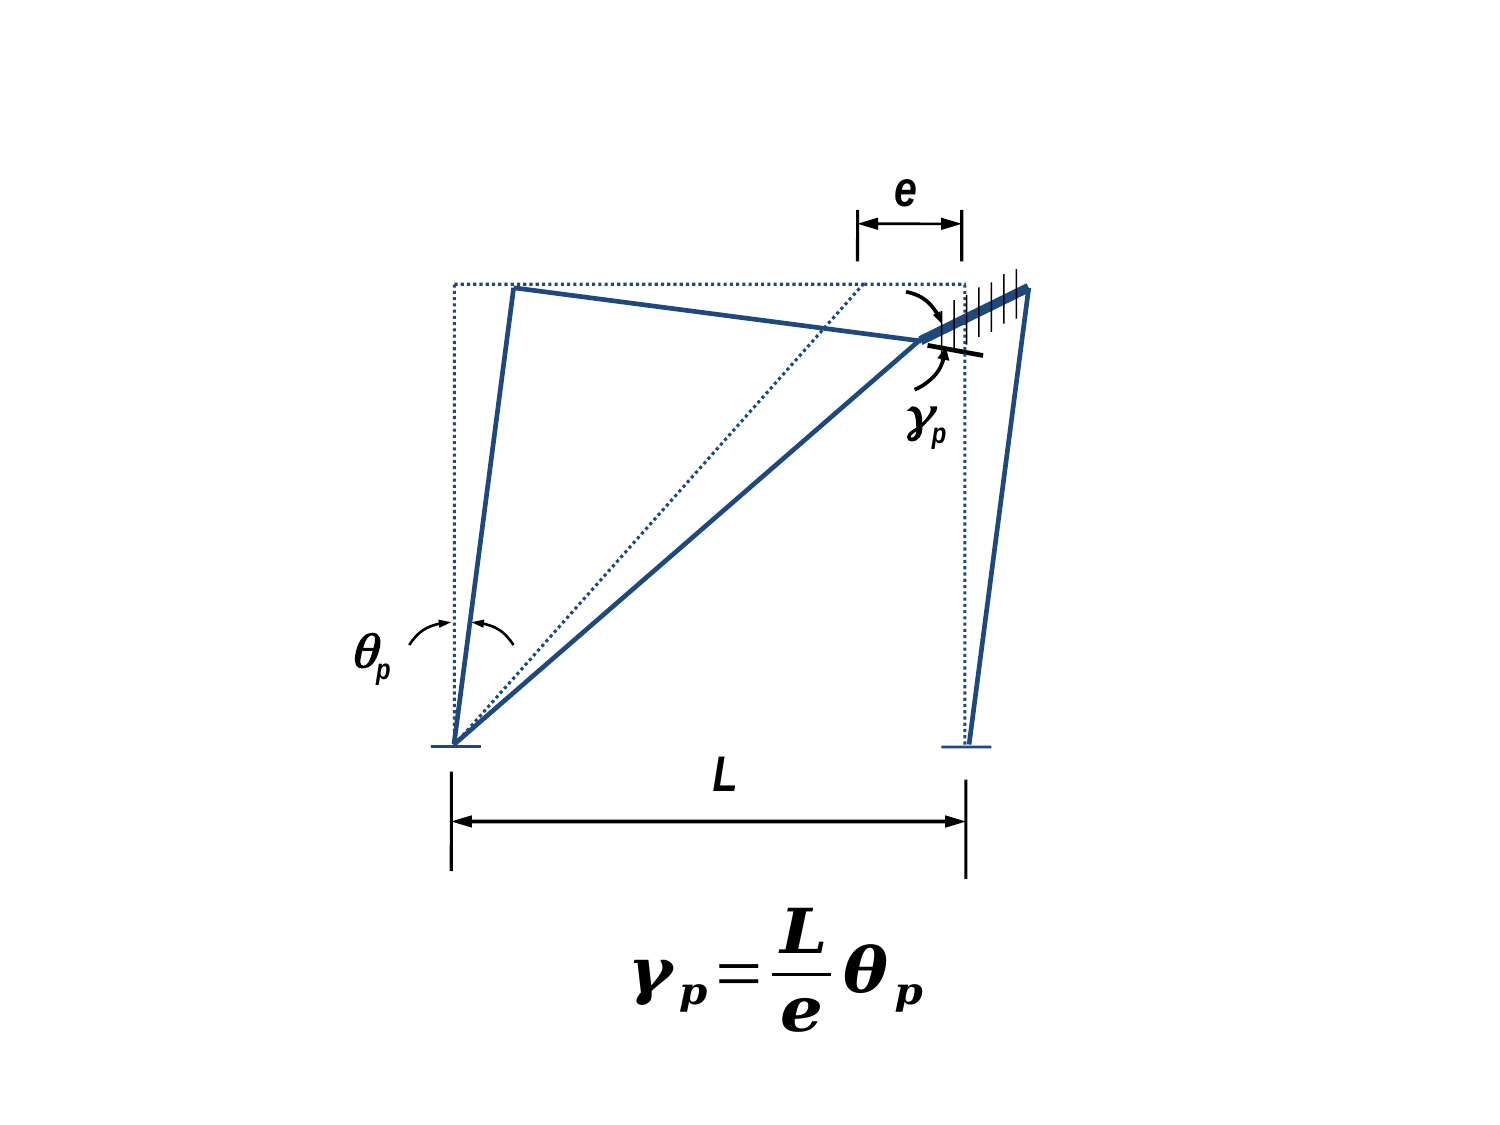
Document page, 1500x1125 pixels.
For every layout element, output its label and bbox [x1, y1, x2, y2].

text_box [326, 148, 1029, 880]
text_box [401, 871, 1124, 947]
